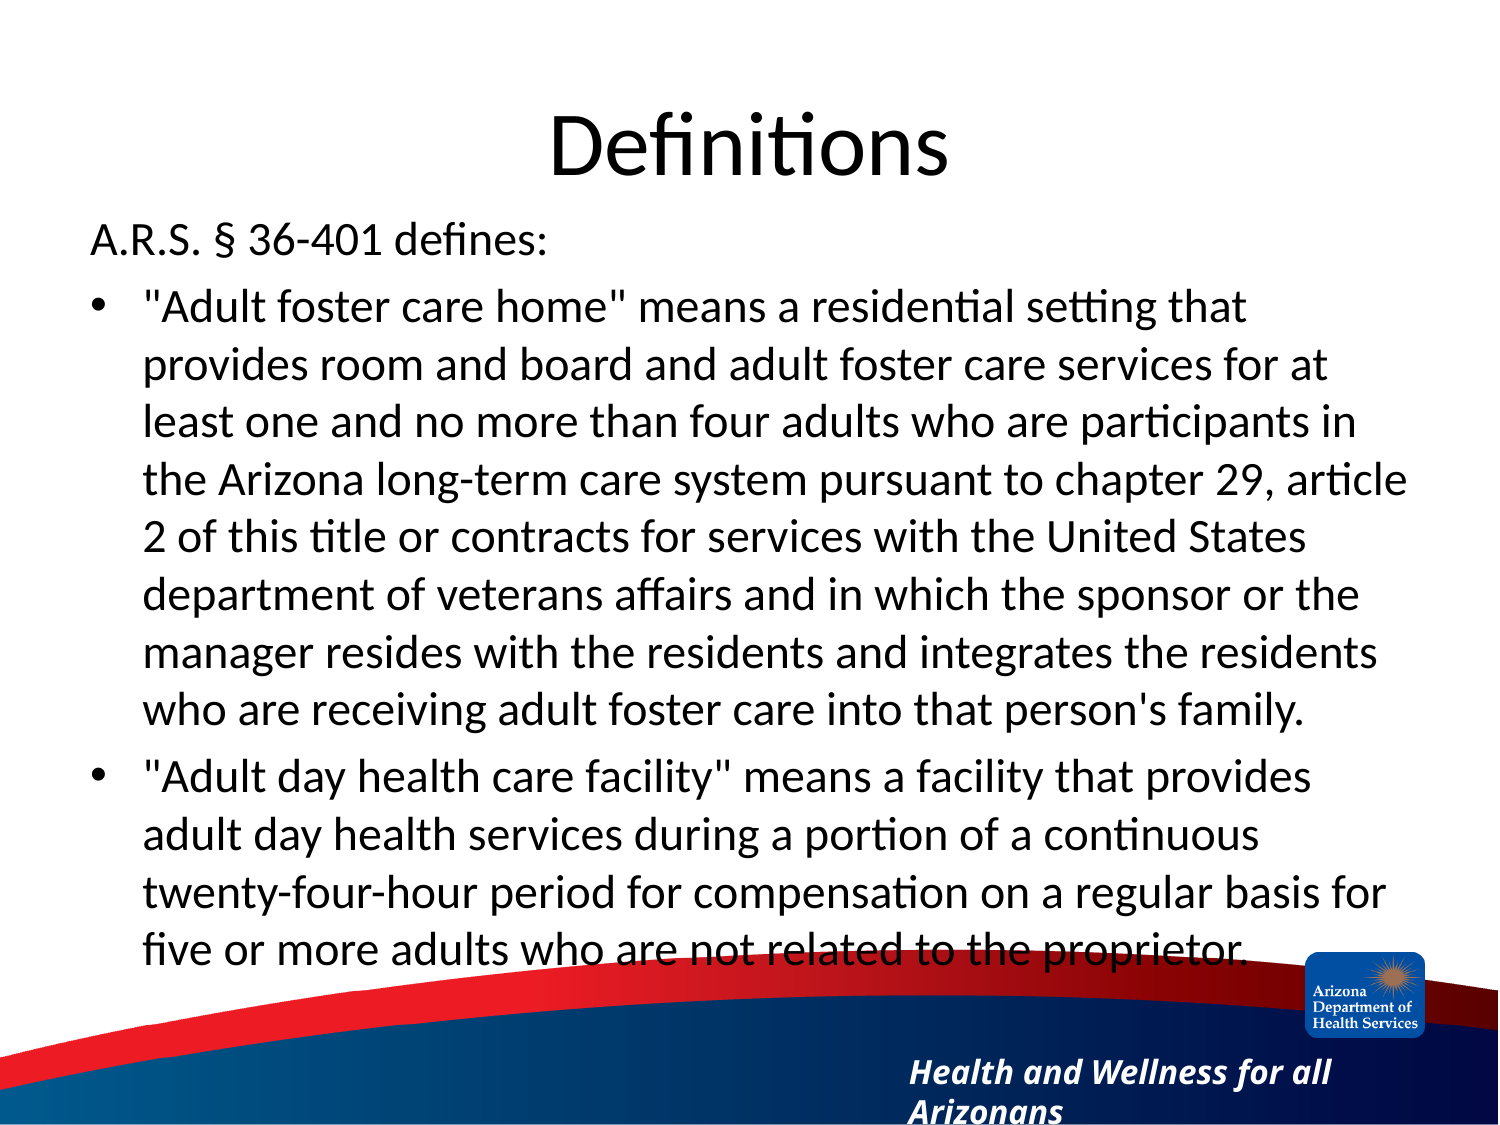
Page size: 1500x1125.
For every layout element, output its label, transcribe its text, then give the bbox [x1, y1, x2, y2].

list A.R.S. § 36-401 defines: "Adult foster care home" means a residential setting that provides room and board and adult foster care services for at least one and no more than four adults who are participants in the Arizona long-term care system pursuant to chapter 29, article 2 of this title or contracts for services with the United States department of veterans affairs and in which the sponsor or the manager resides with the residents and integrates the residents who are receiving adult foster care into that person's family. "Adult day health care facility" means a facility that provides adult day health services during a portion of a continuous twenty-four-hour period for compensation on a regular basis for five or more adults who are not related to the proprietor. [75, 200, 1425, 1000]
title Definitions [75, 45, 1425, 200]
picture [0, 924, 1500, 1125]
